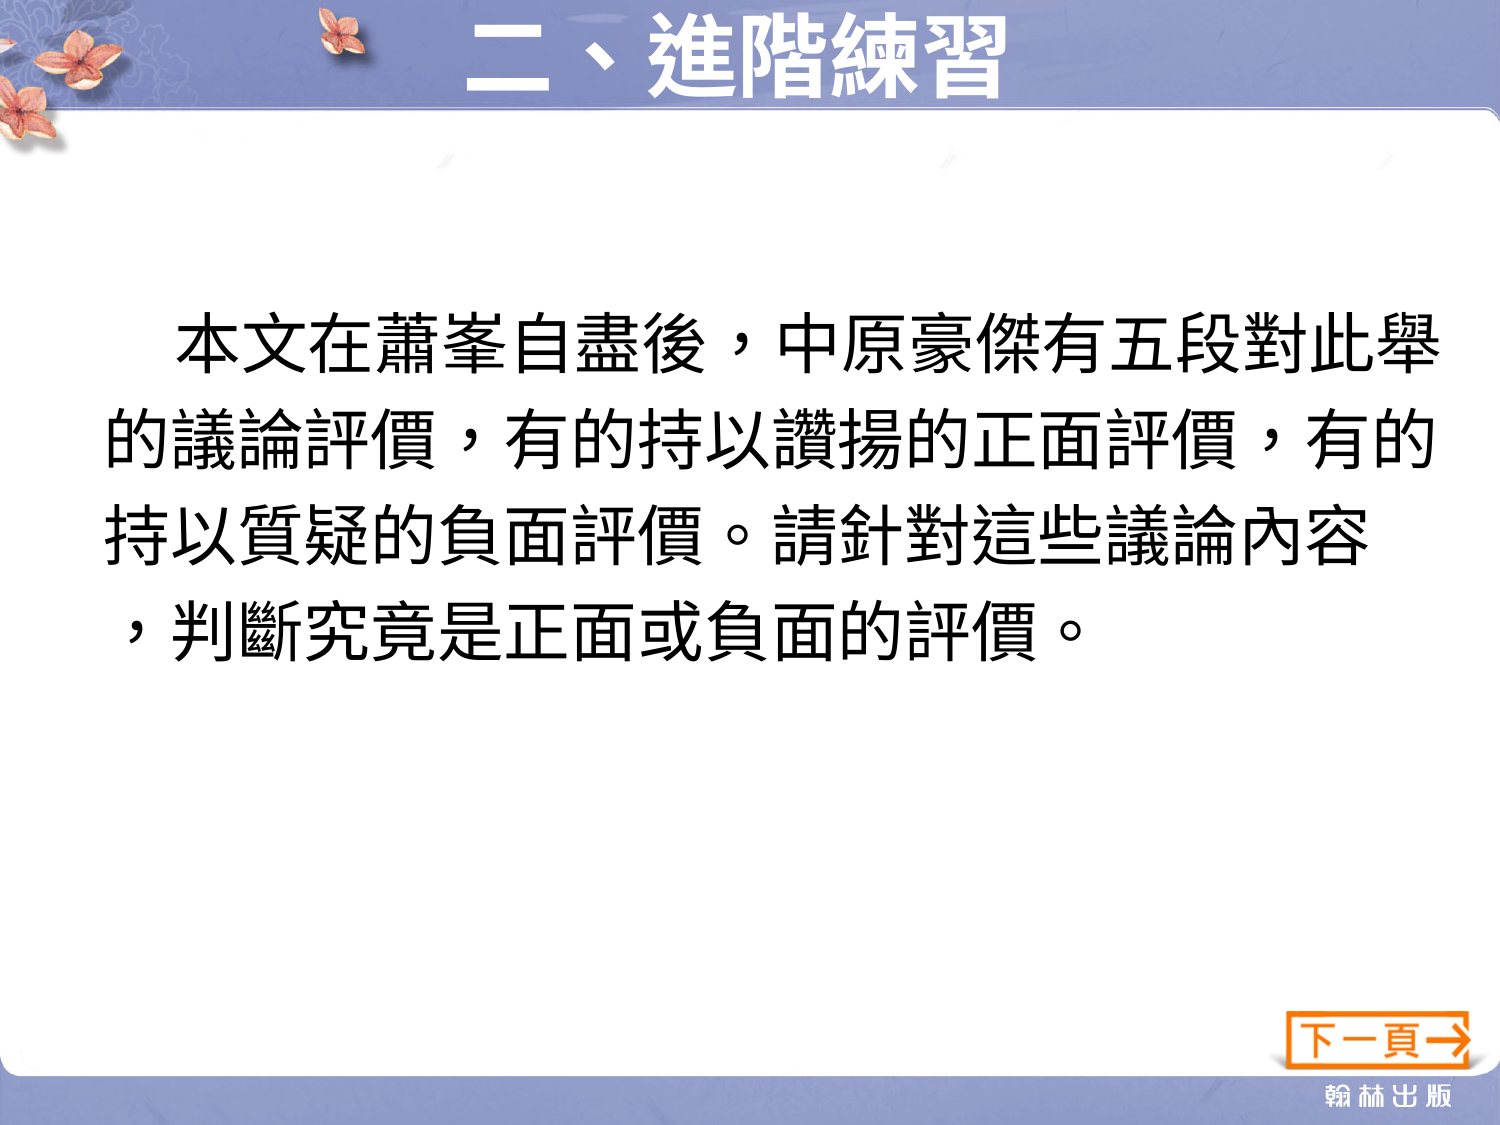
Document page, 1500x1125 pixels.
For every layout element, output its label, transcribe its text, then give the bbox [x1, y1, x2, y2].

picture [0, 0, 1500, 1125]
text_box 二、進階練習 [253, 0, 1223, 148]
text_box 本文在蕭峯自盡後，中原豪傑有五段對此舉的議論評價，有的持以讚揚的正面評價，有的持以質疑的負面評價。請針對這些議論內容 ，判斷究竟是正面或負面的評價。 [88, 278, 1459, 678]
